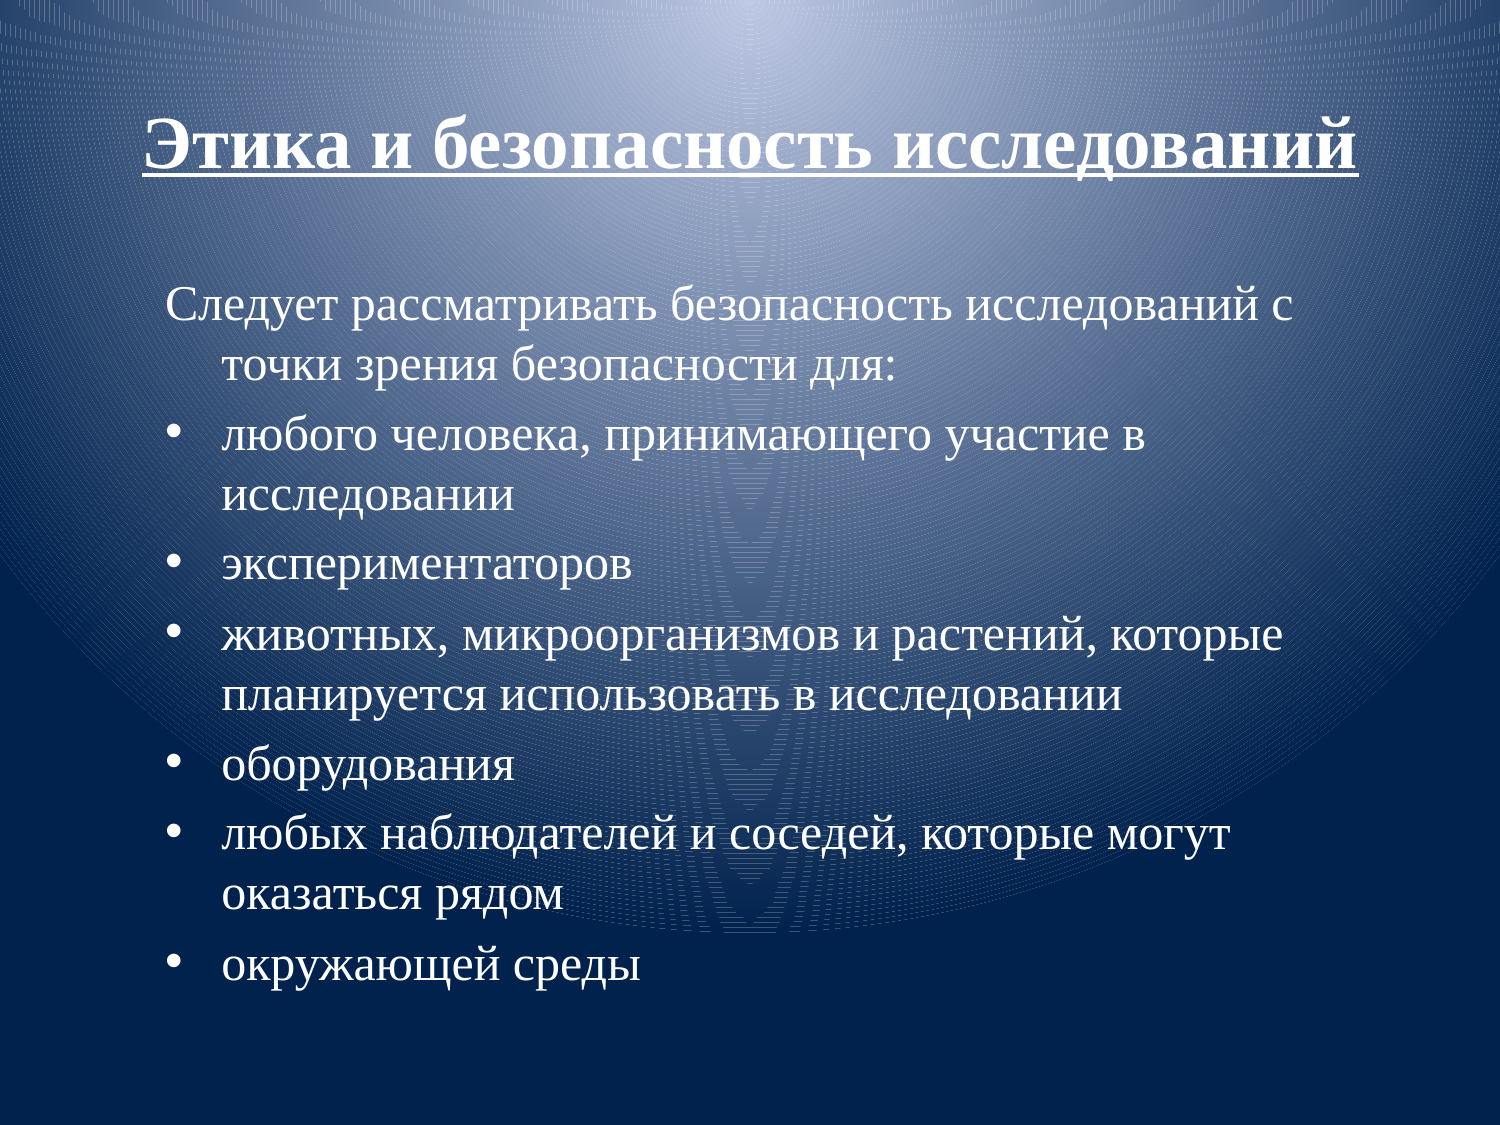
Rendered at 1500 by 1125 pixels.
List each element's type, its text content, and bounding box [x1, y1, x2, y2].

title Этика и безопасность исследований [74, 44, 1426, 233]
list Следует рассматривать безопасность исследований с точки зрения безопасности для: любого человека, принимающего участие в исследовании экспериментаторов животных, микроорганизмов и растений, которые планируется использовать в исследовании оборудования любых наблюдателей и соседей, которые могут оказаться рядом окружающей среды [149, 262, 1426, 1083]
